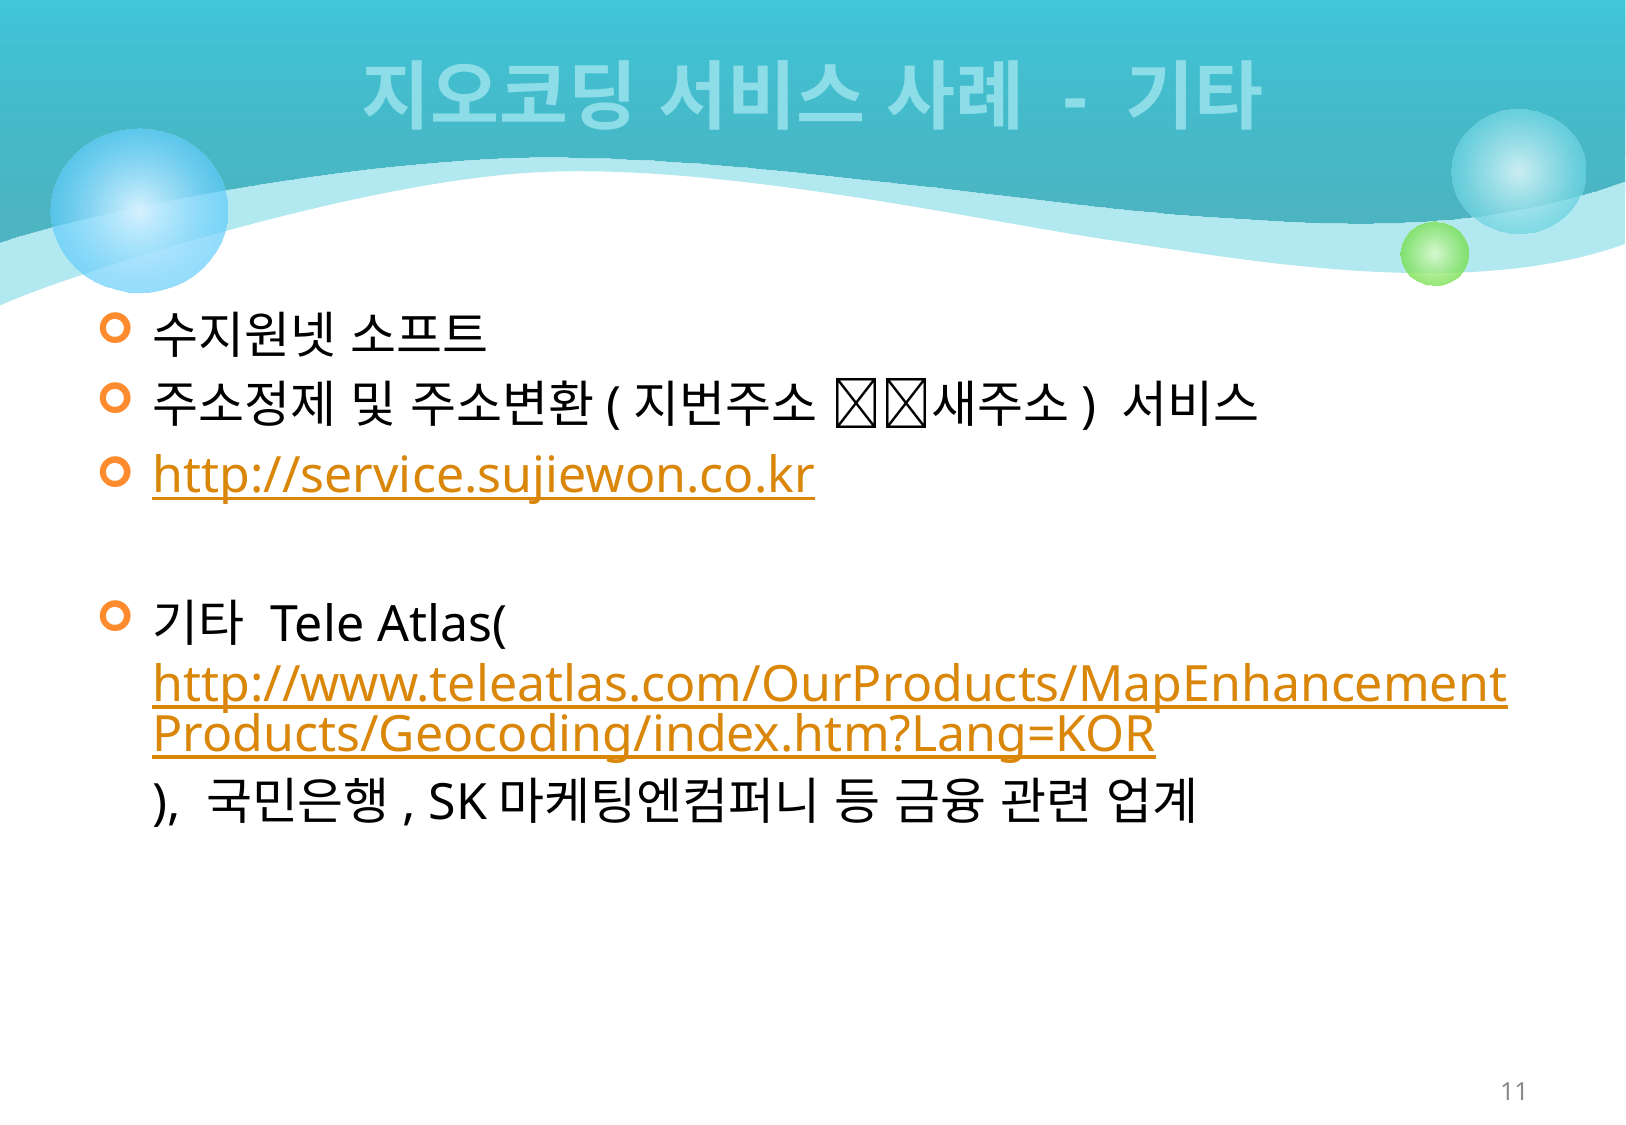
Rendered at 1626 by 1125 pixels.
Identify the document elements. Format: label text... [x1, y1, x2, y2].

list 수지원넷 소프트 주소정제 및 주소변환(지번주소 새주소) 서비스 http://service.sujiewon.co.kr 기타 Tele Atlas(http://www.teleatlas.com/OurProducts/MapEnhancementProducts/Geocoding/index.htm?Lang=KOR), 국민은행, SK마케팅엔컴퍼니 등 금융 관련 업계 [81, 295, 1544, 1038]
title 지오코딩 서비스 사례 - 기타 [0, 0, 1625, 188]
slide_number 11 [1164, 1072, 1544, 1113]
